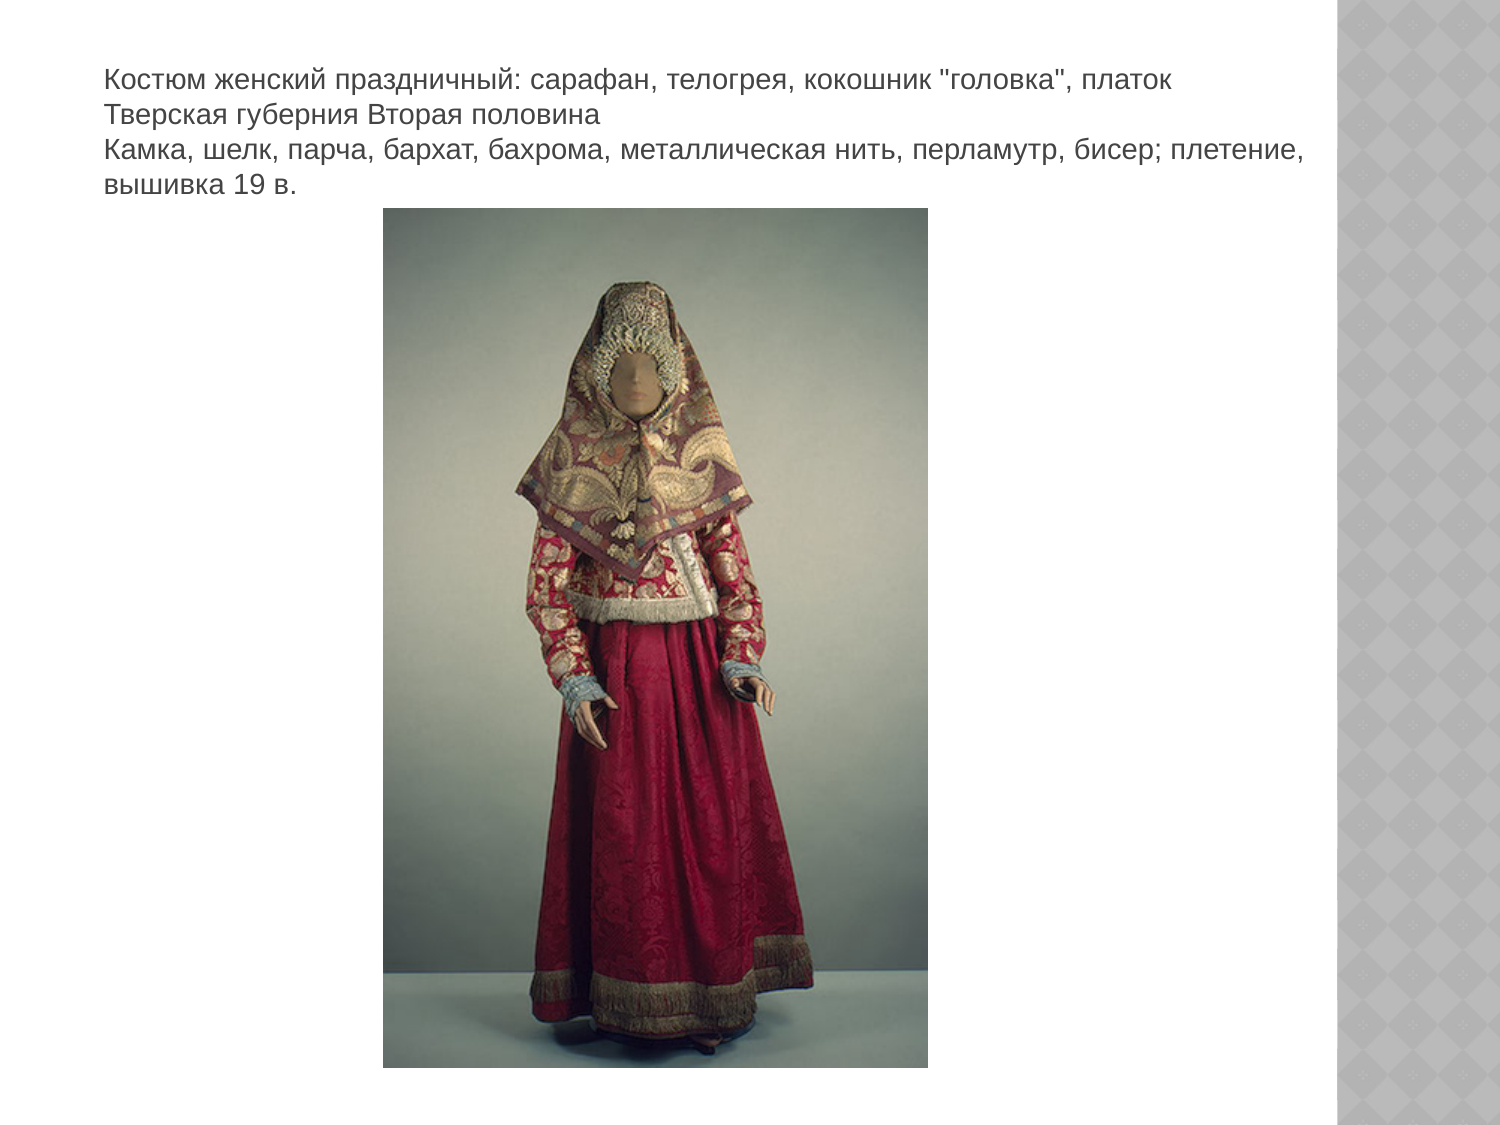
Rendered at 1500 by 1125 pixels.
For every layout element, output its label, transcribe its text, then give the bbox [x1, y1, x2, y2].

text_box Костюм женский праздничный: сарафан, телогрея, кокошник "головка", платок Тверская губерния Вторая половина Камка, шелк, парча, бархат, бахрома, металлическая нить, перламутр, бисер; плетение, вышивка 19 в. [88, 52, 1341, 298]
picture [383, 207, 928, 1068]
